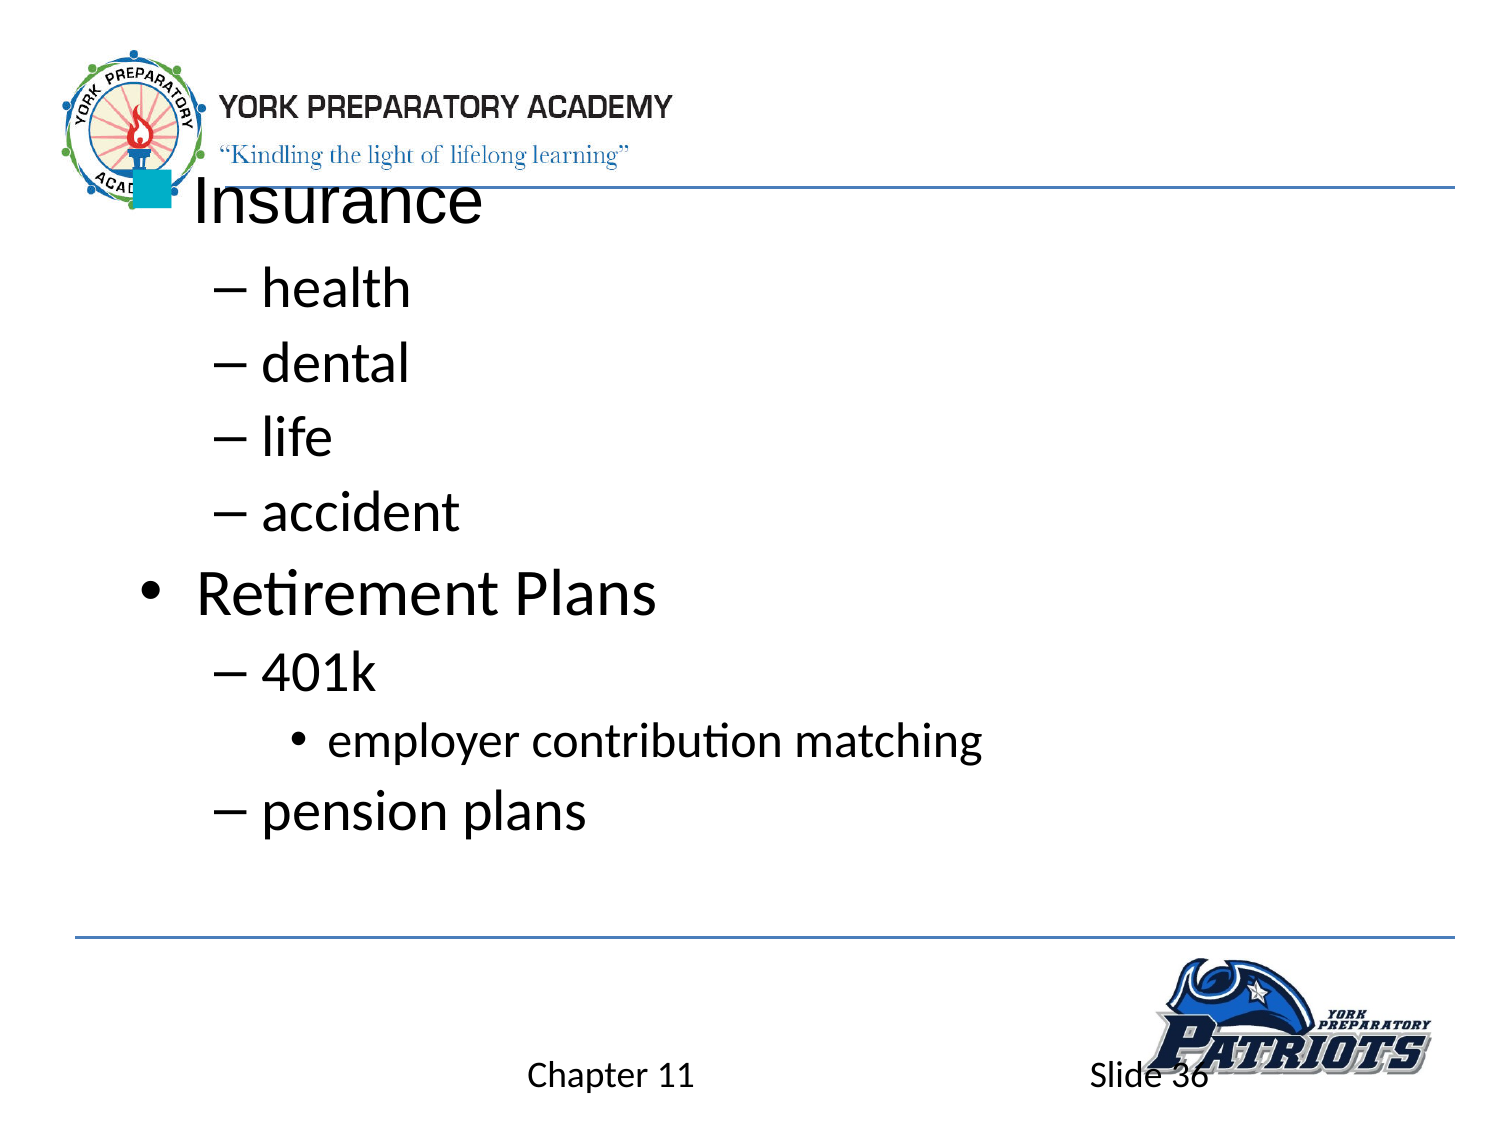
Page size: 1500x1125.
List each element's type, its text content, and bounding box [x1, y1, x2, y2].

picture [1137, 958, 1432, 1088]
text_box Insurance [112, 149, 1388, 263]
list health dental life accident Retirement Plans 401k employer contribution matching pension plans [125, 249, 1463, 913]
picture [37, 24, 707, 216]
footer Chapter 11 [512, 1042, 988, 1103]
slide_number Slide 36 [1074, 1042, 1425, 1103]
